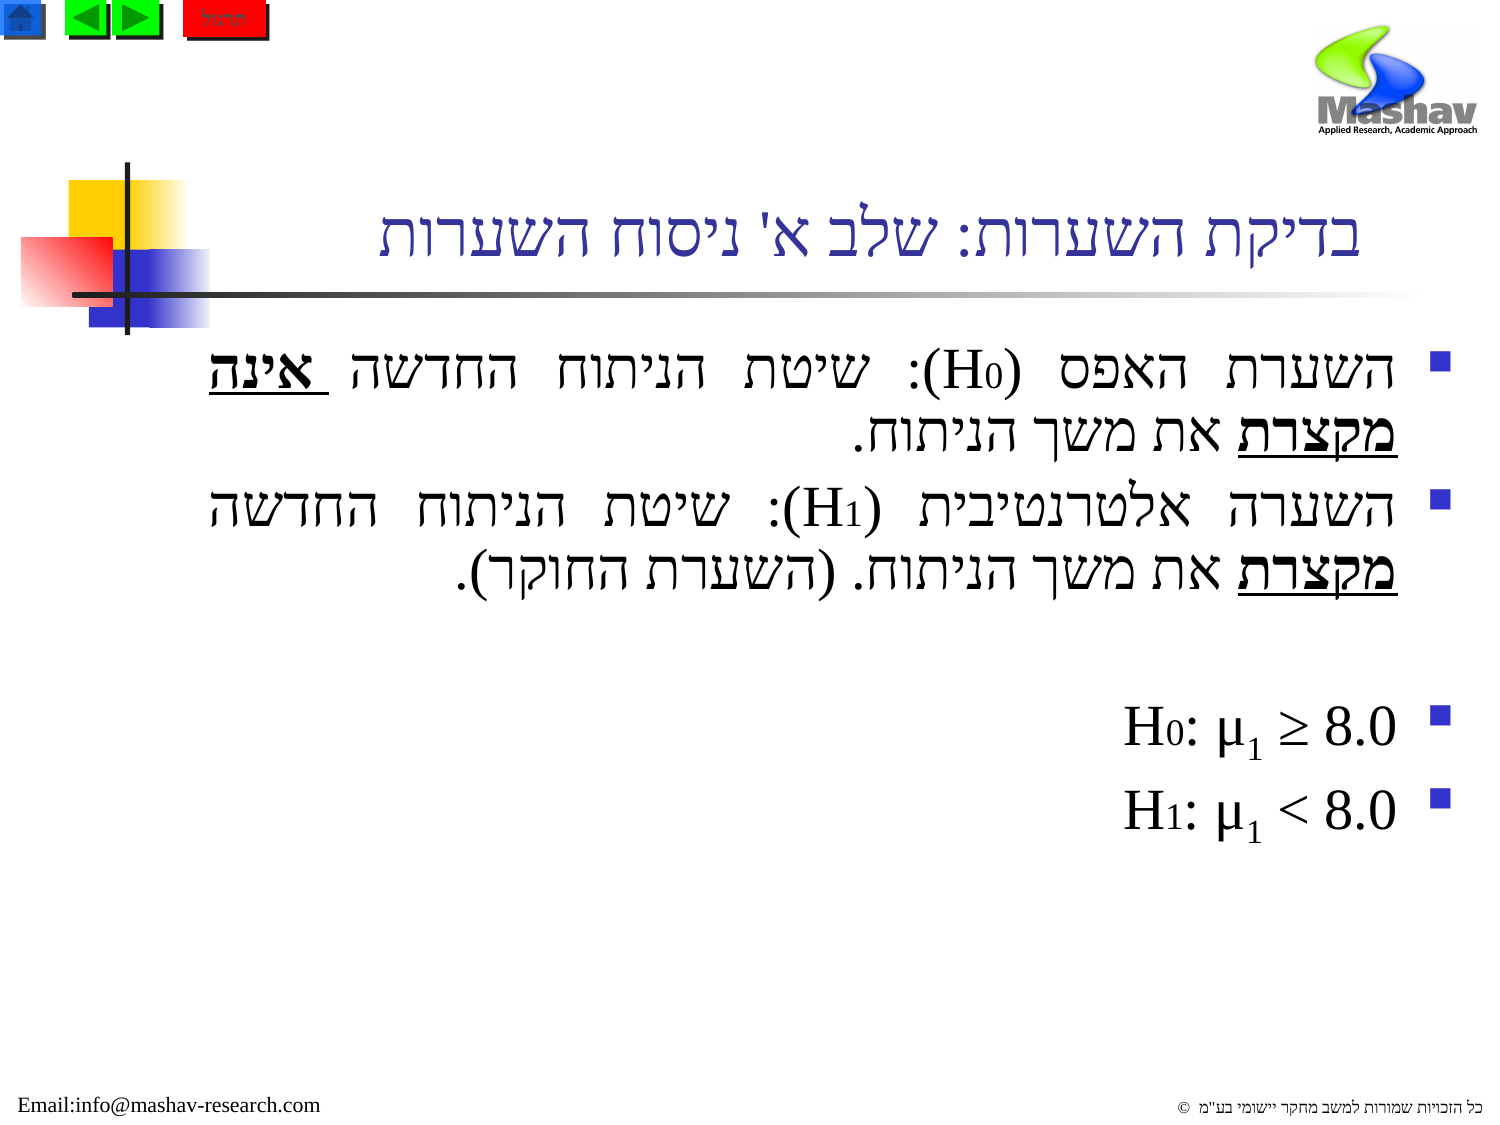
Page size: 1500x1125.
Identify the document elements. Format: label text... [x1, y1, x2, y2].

list השערת האפס (H0): שיטת הניתוח החדשה אינה מקצרת את משך הניתוח. השערה אלטרנטיבית (H1): שיטת הניתוח החדשה מקצרת את משך הניתוח. (השערת החוקר). H0: μ1 ≥ 8.0 H1: μ1 < 8.0 [193, 330, 1470, 1007]
picture [1312, 23, 1477, 135]
title בדיקת השערות: שלב א' ניסוח השערות [100, 89, 1379, 278]
text_box תרגול [183, 0, 266, 37]
